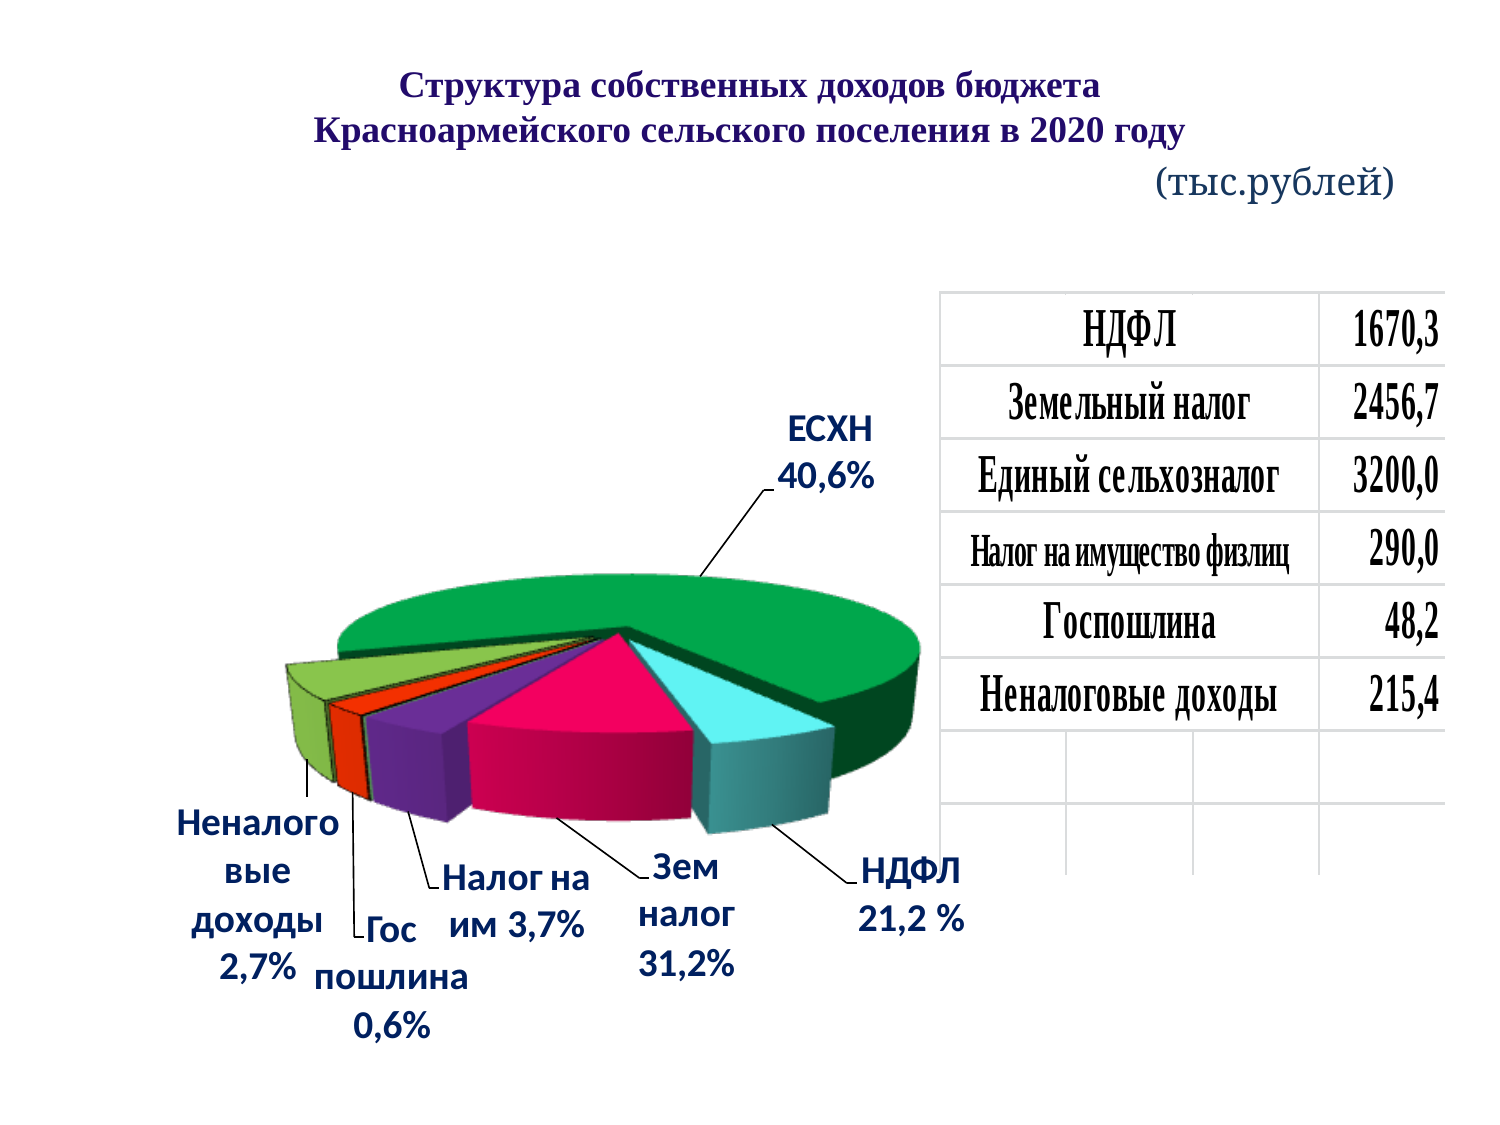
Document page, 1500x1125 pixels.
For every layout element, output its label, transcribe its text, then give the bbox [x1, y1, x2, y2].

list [160, 172, 1092, 1059]
title Структура собственных доходов бюджета Красноармейского сельского поселения в 2020 году (тыс.рублей) [75, 45, 1425, 220]
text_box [938, 290, 1448, 879]
